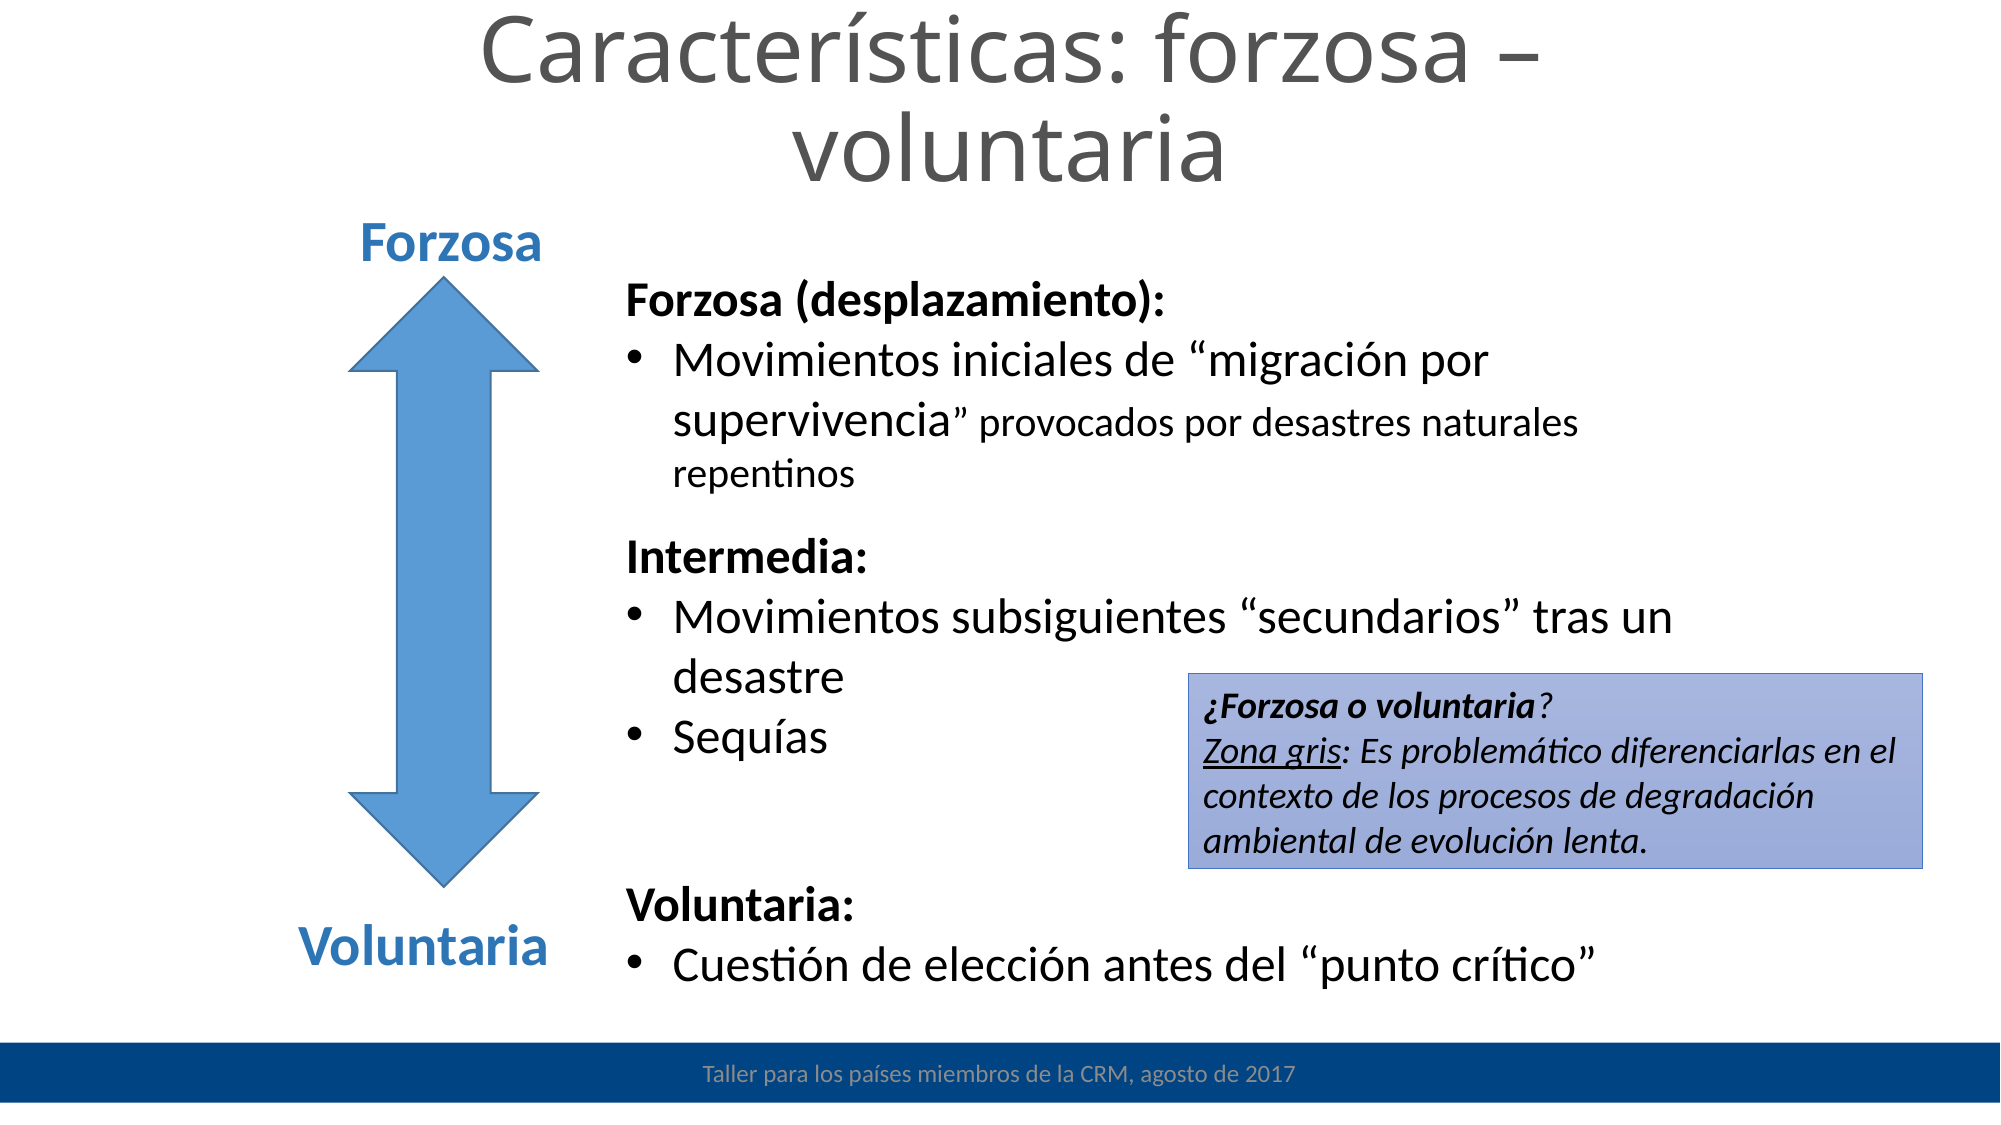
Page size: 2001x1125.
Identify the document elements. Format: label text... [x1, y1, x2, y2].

text_box Características: forzosa – voluntaria [262, 49, 1760, 154]
text_box Intermedia: Movimientos subsiguientes “secundarios” tras un desastre Sequías [610, 516, 1724, 816]
text_box Forzosa (desplazamiento): Movimientos iniciales de “migración por supervivencia” provocados por desastres naturales repentinos [610, 258, 1674, 544]
text_box Voluntaria: Cuestión de elección antes del “punto crítico” [610, 863, 1678, 1042]
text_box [279, 895, 569, 1042]
text_box [347, 309, 541, 889]
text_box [349, 176, 554, 309]
text_box Taller para los países miembros de la CRM, agosto de 2017 [0, 1042, 2000, 1103]
text_box ¿Forzosa o voluntaria? Zona gris: Es problemático diferenciarlas en el contexto de los procesos de degradación ambiental de evolución lenta. [1188, 673, 1923, 869]
